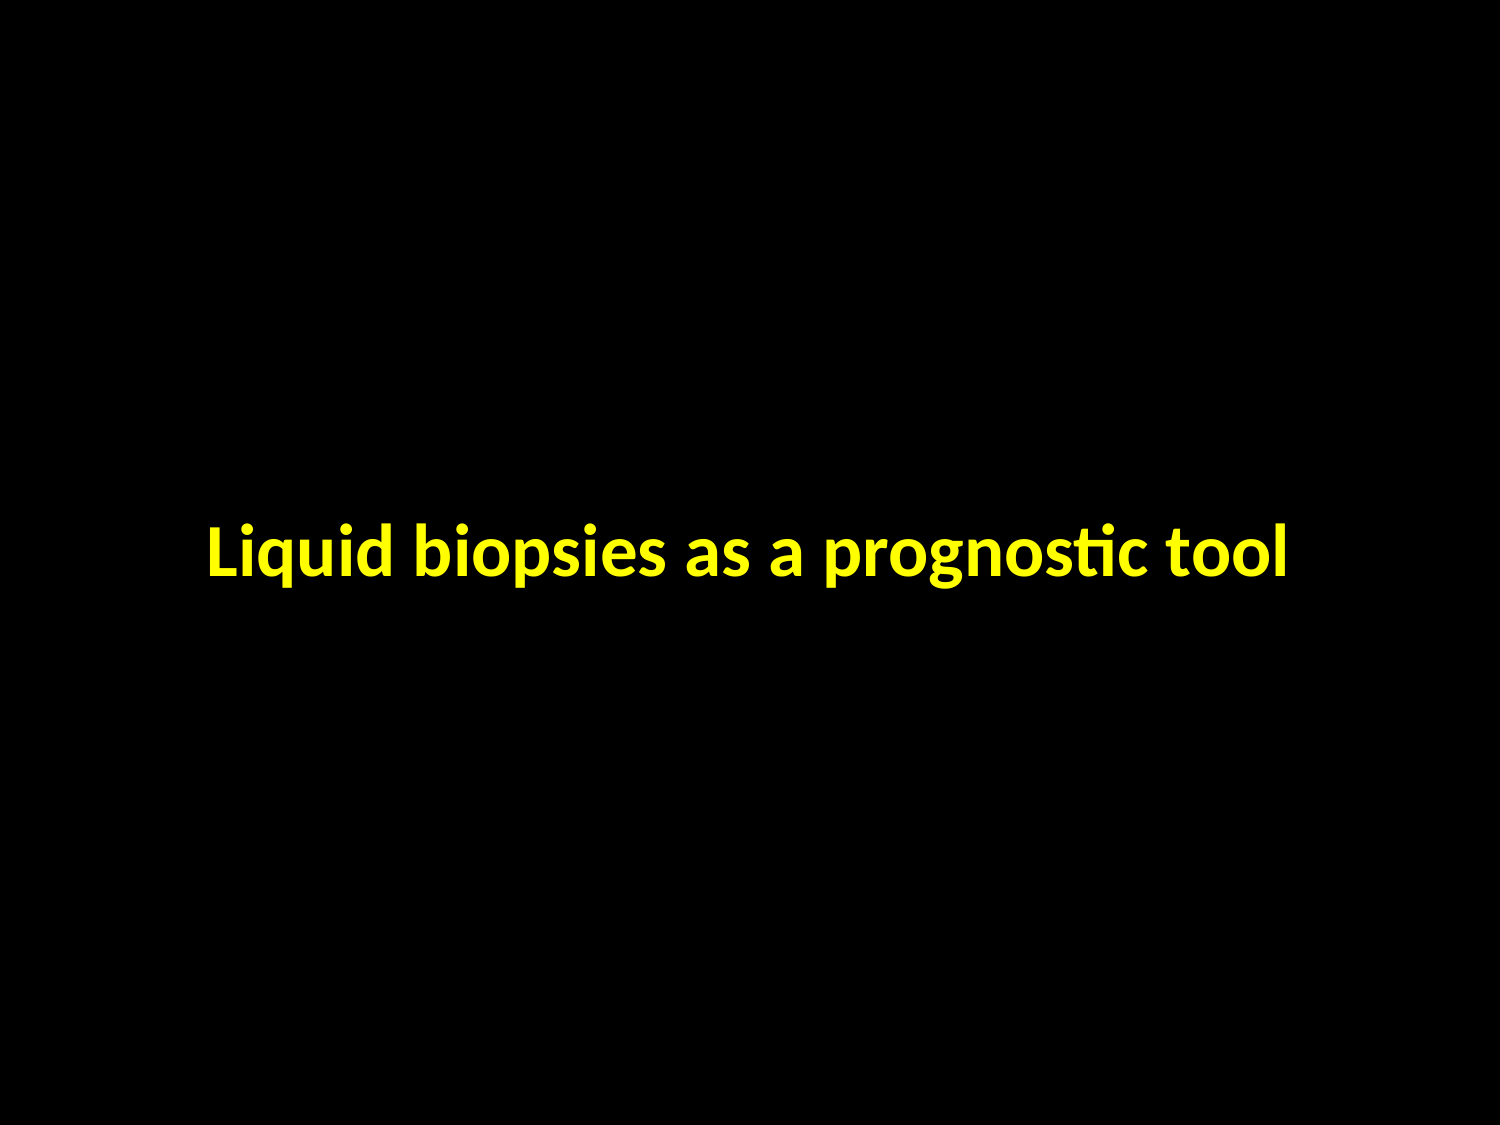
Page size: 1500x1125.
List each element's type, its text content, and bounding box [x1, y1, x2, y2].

title Liquid biopsies as a prognostic tool [191, 494, 1384, 698]
